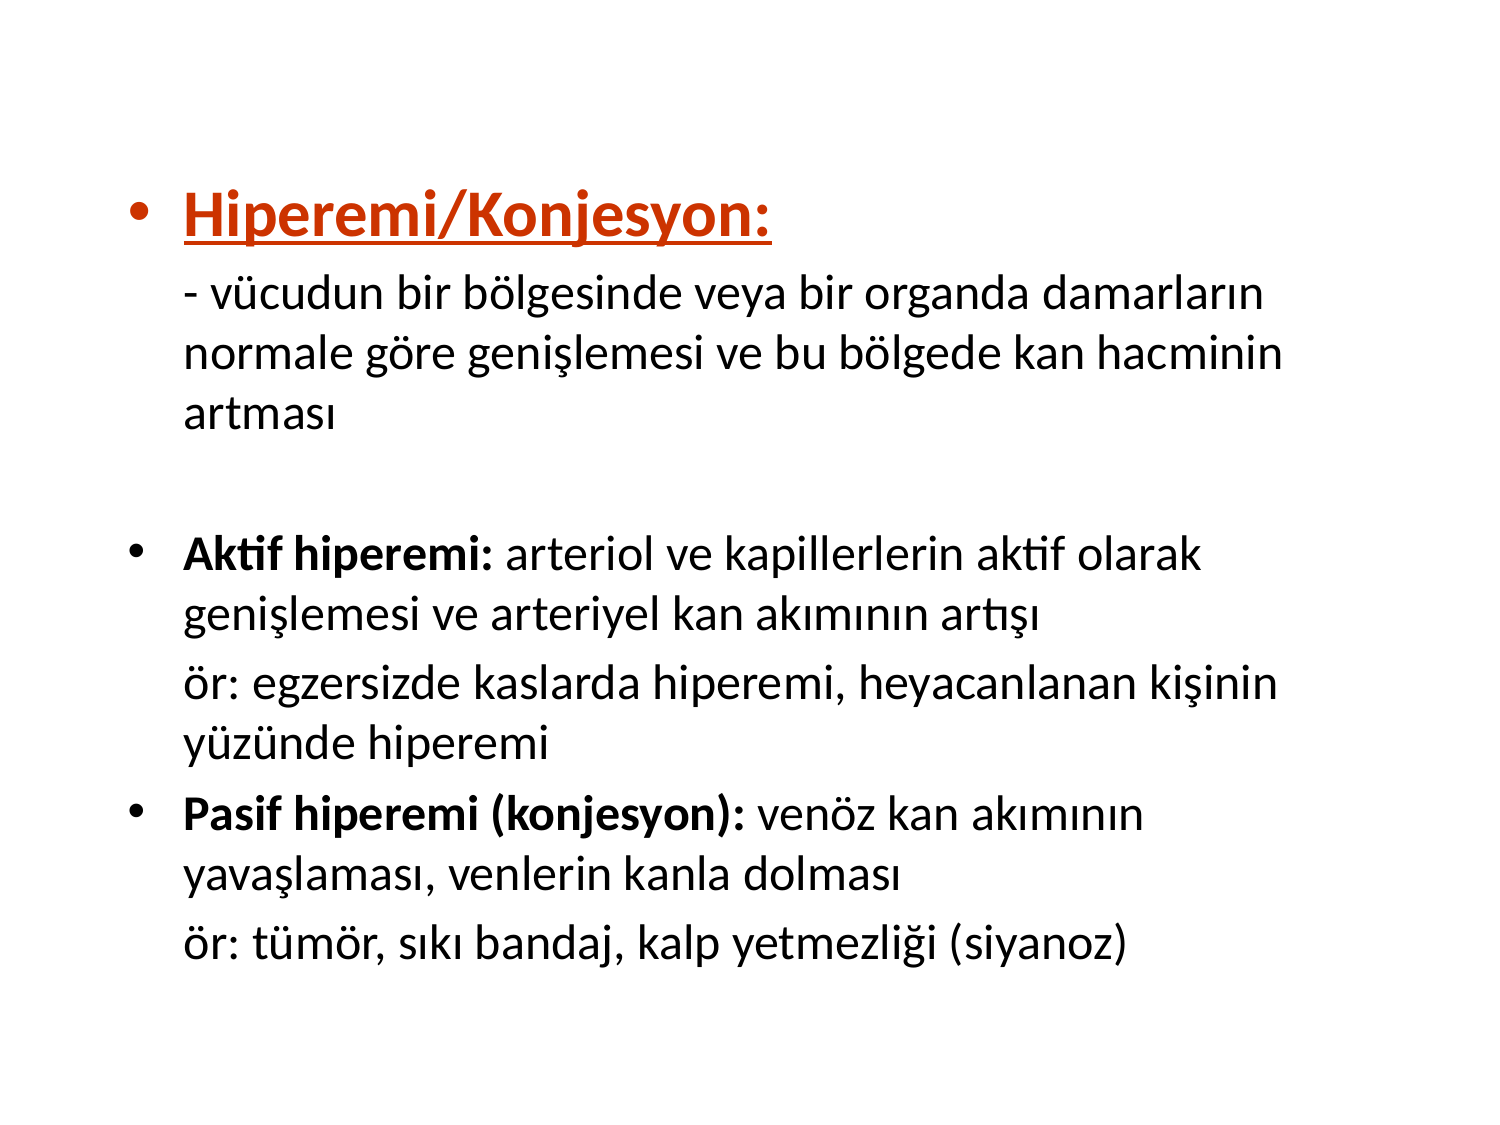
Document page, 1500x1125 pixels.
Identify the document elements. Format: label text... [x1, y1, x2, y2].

list Hiperemi/Konjesyon: - vücudun bir bölgesinde veya bir organda damarların normale göre genişlemesi ve bu bölgede kan hacminin artması Aktif hiperemi: arteriol ve kapillerlerin aktif olarak genişlemesi ve arteriyel kan akımının artışı ör: egzersizde kaslarda hiperemi, heyacanlanan kişinin yüzünde hiperemi Pasif hiperemi (konjesyon): venöz kan akımının yavaşlaması, venlerin kanla dolması ör: tümör, sıkı bandaj, kalp yetmezliği (siyanoz) [112, 162, 1388, 1000]
